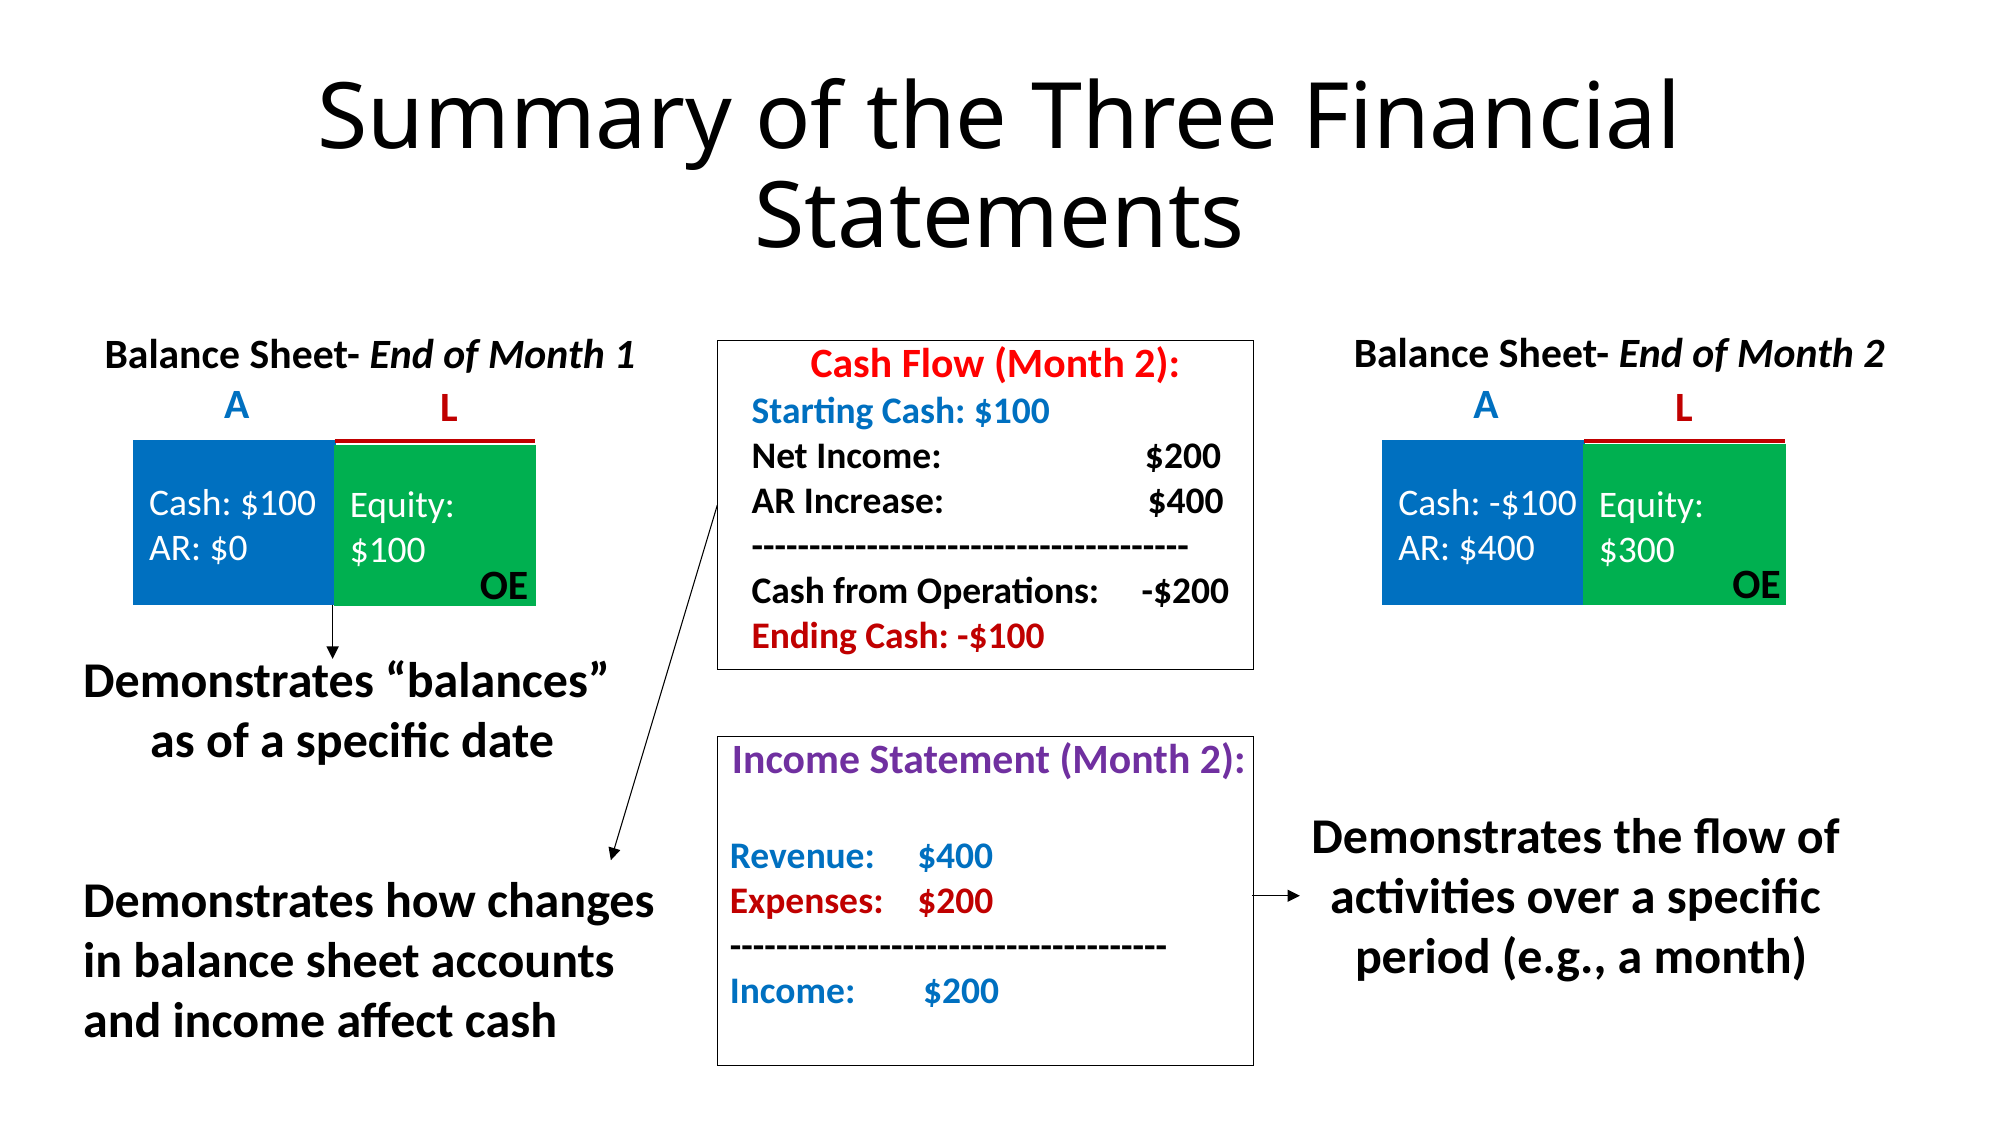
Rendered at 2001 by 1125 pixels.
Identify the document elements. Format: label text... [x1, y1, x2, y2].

text_box Cash: $100 AR: $0 [133, 440, 336, 605]
text_box L [425, 384, 473, 438]
title Summary of the Three Financial Statements [137, 59, 1863, 278]
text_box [717, 328, 1254, 713]
text_box Balance Sheet- End of Month 1 [89, 319, 651, 384]
text_box Demonstrates “balances” as of a specific date [68, 640, 610, 776]
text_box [610, 505, 718, 861]
text_box OE [465, 550, 544, 616]
text_box Cash: -$100 AR: $400 [1382, 440, 1585, 605]
text_box Income Statement (Month 2): Revenue: $400 Expenses: $200 -------------------------------------- Income: $200 [718, 737, 1253, 1064]
text_box Demonstrates the flow of activities over a specific period (e.g., a month) [1296, 795, 1866, 991]
text_box A [209, 384, 265, 435]
text_box Balance Sheet- End of Month 2 [1339, 318, 1900, 384]
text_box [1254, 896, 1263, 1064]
text_box Income Statement (Month 2): Revenue: $400 Expenses: $200 -------------------------------------- Income: $200 [718, 724, 1263, 895]
text_box Demonstrates how changes in balance sheet accounts and income affect cash [68, 860, 682, 1055]
text_box A [1458, 384, 1514, 435]
text_box L [1660, 384, 1708, 437]
text_box Equity: $100 [334, 445, 536, 606]
text_box OE [1717, 549, 1796, 615]
text_box Equity: $300 [1583, 444, 1786, 605]
